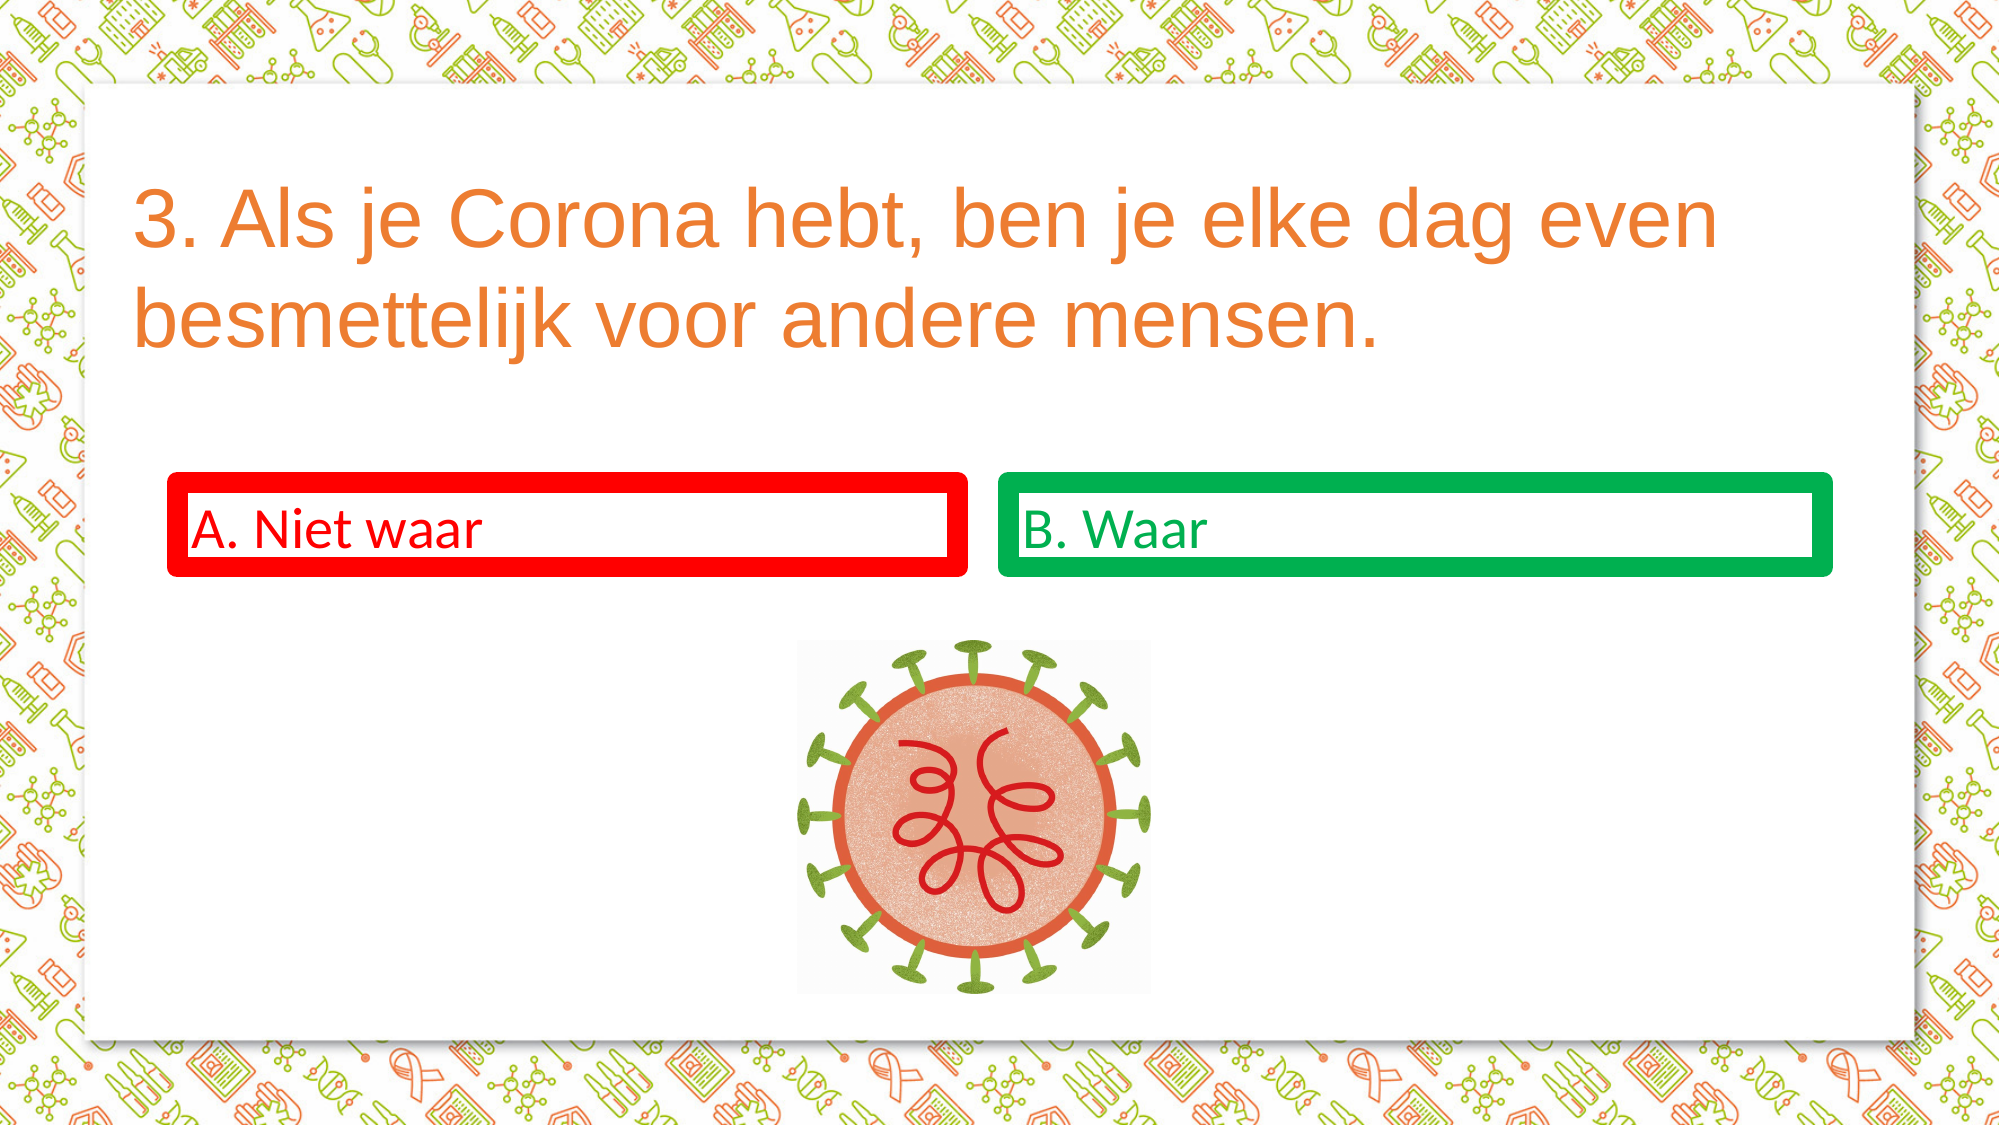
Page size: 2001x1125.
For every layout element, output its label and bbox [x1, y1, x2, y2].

text_box [177, 482, 1823, 569]
picture [0, 0, 1999, 1125]
